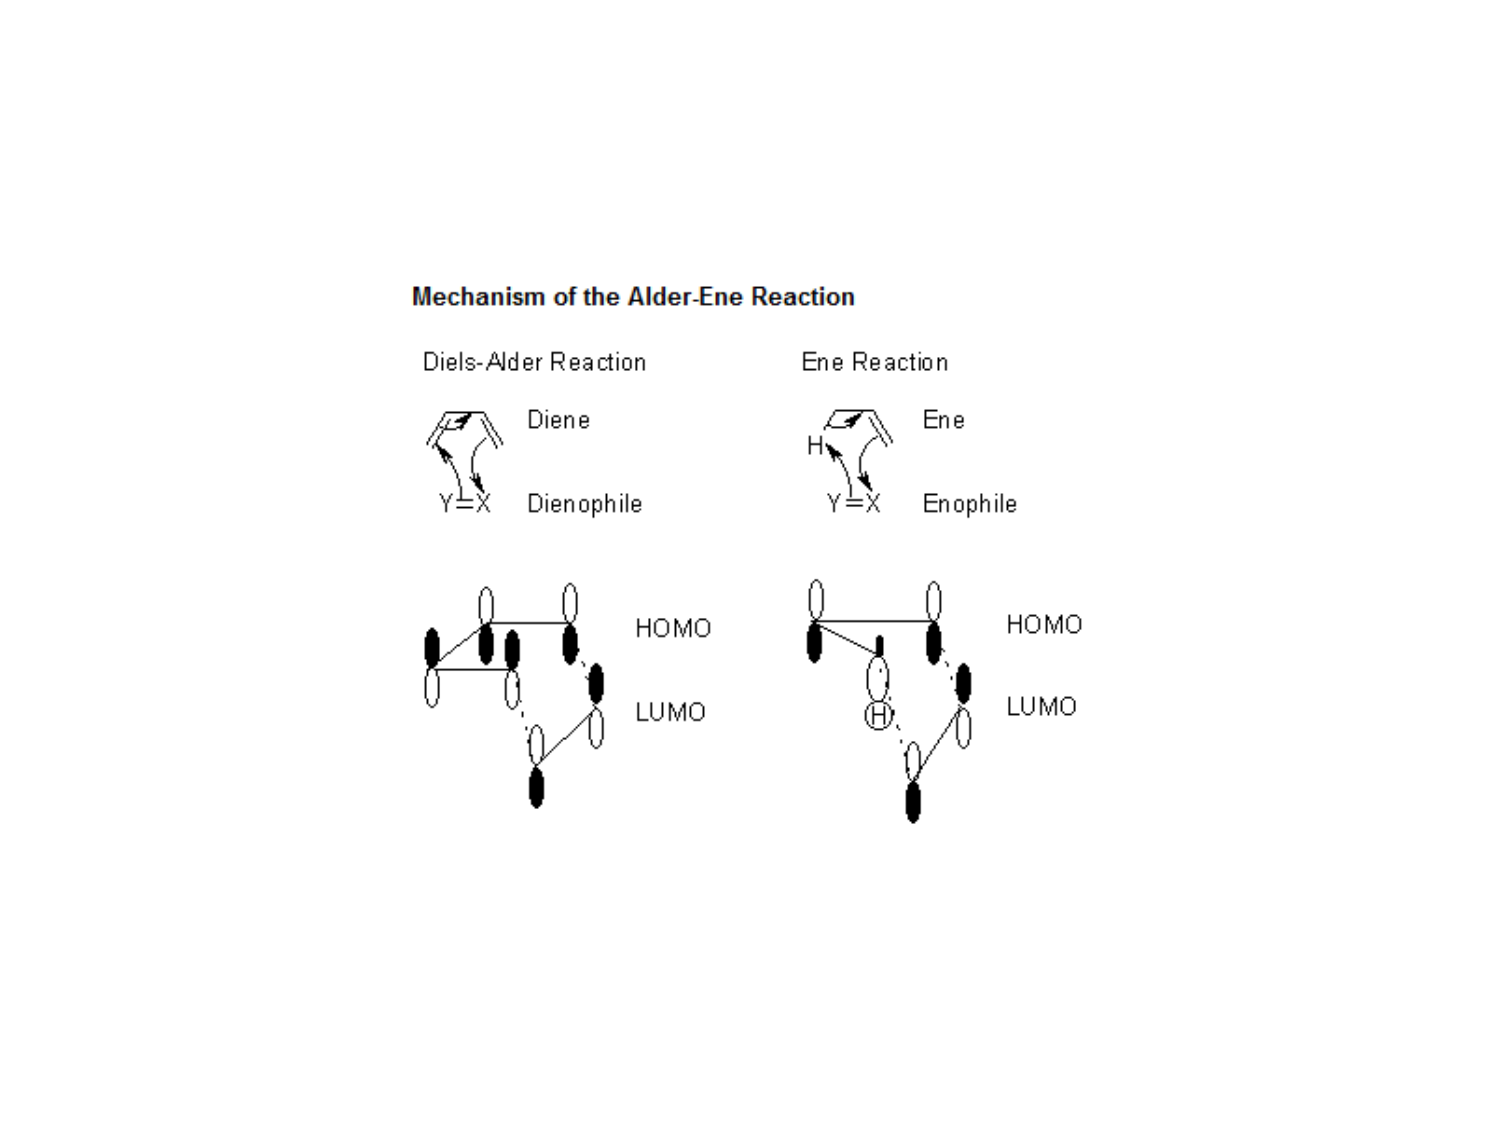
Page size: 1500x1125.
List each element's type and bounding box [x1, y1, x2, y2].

picture [399, 274, 1117, 851]
